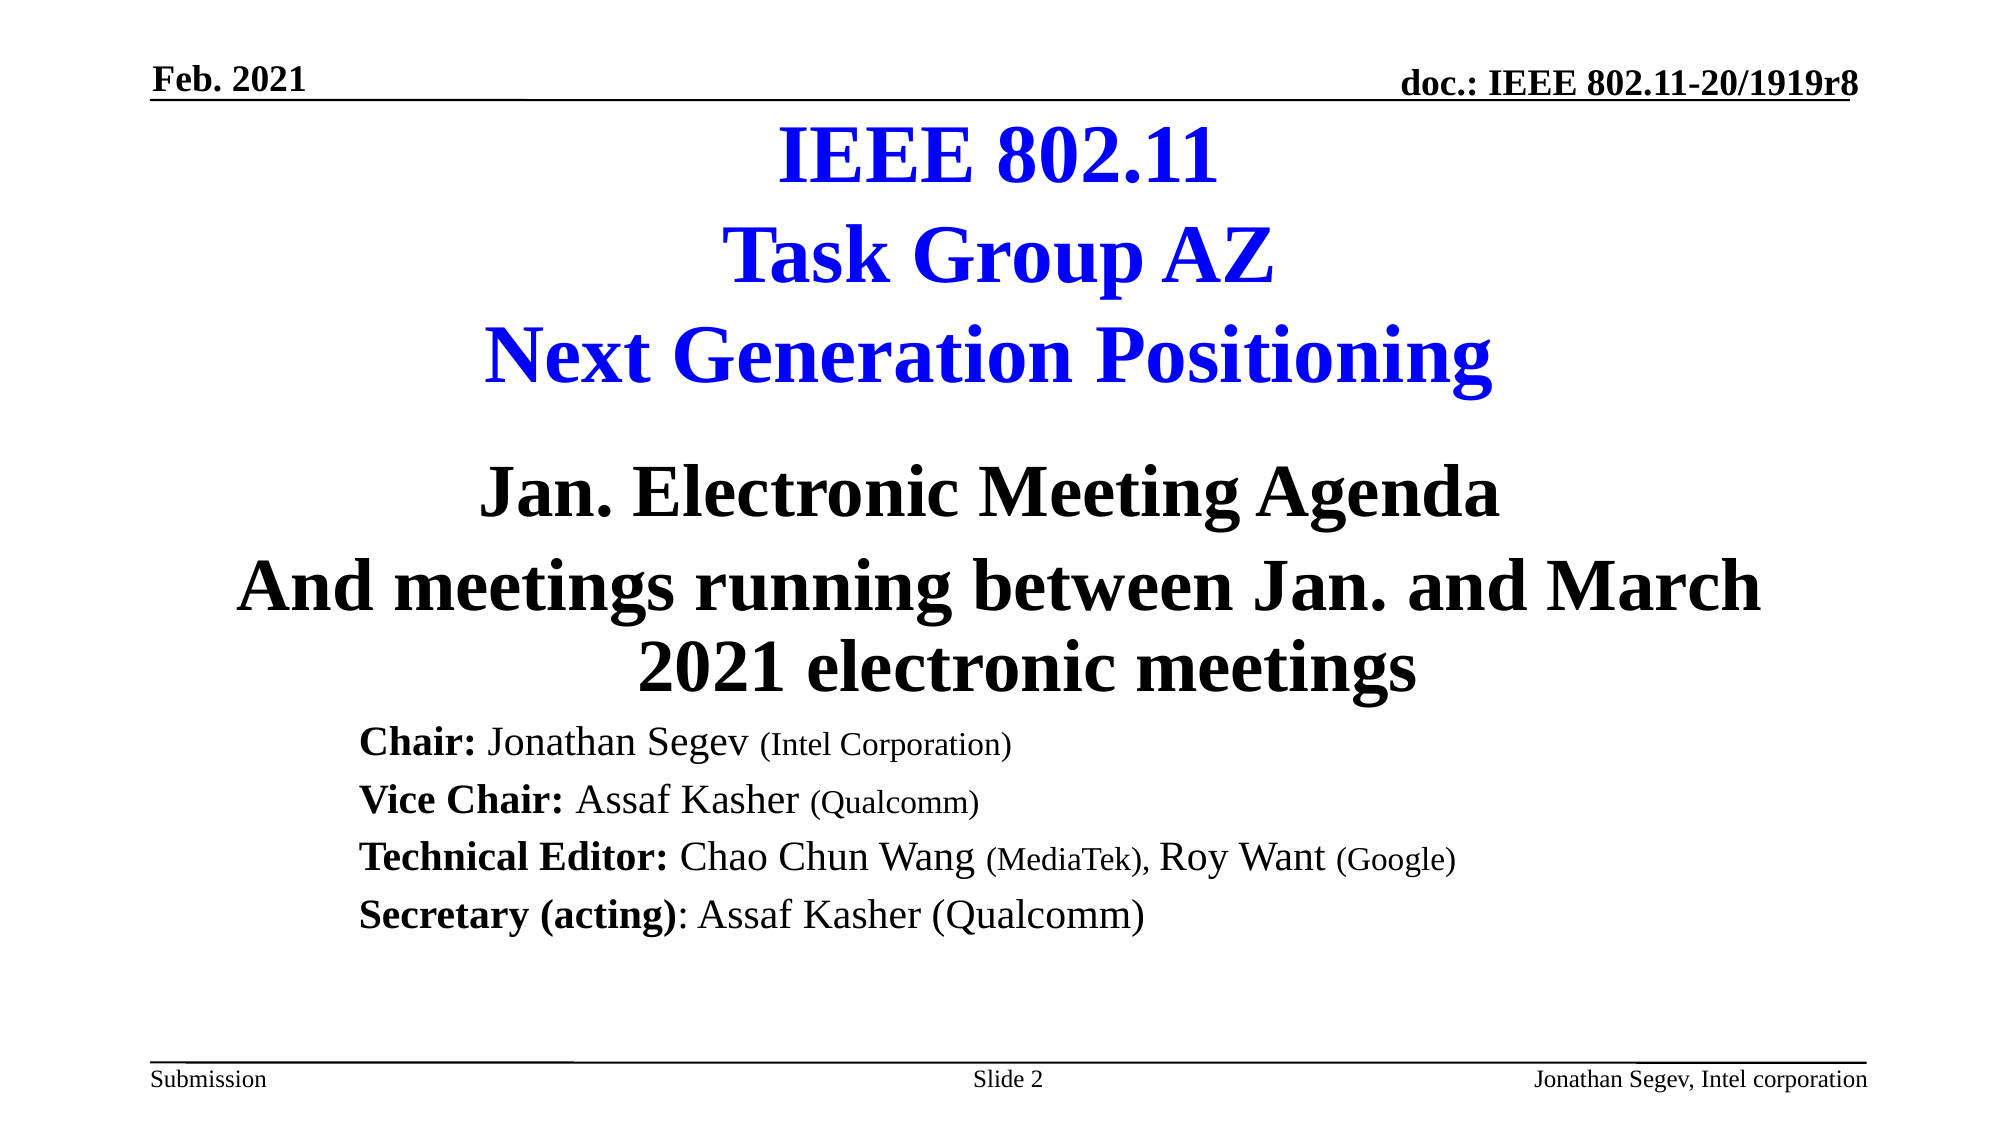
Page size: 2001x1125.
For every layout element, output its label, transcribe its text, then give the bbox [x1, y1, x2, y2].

slide_number Slide 2 [950, 1061, 1067, 1123]
list Jan. Electronic Meeting Agenda And meetings running between Jan. and March 2021 electronic meetings Chair: Jonathan Segev (Intel Corporation) Vice Chair: Assaf Kasher (Qualcomm) Technical Editor: Chao Chun Wang (MediaTek), Roy Want (Google) Secretary (acting): Assaf Kasher (Qualcomm) [149, 444, 1850, 1000]
footer Jonathan Segev, Intel corporation [1171, 1061, 1869, 1093]
title IEEE 802.11 Task Group AZ Next Generation Positioning [149, 112, 1850, 386]
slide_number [152, 54, 563, 100]
